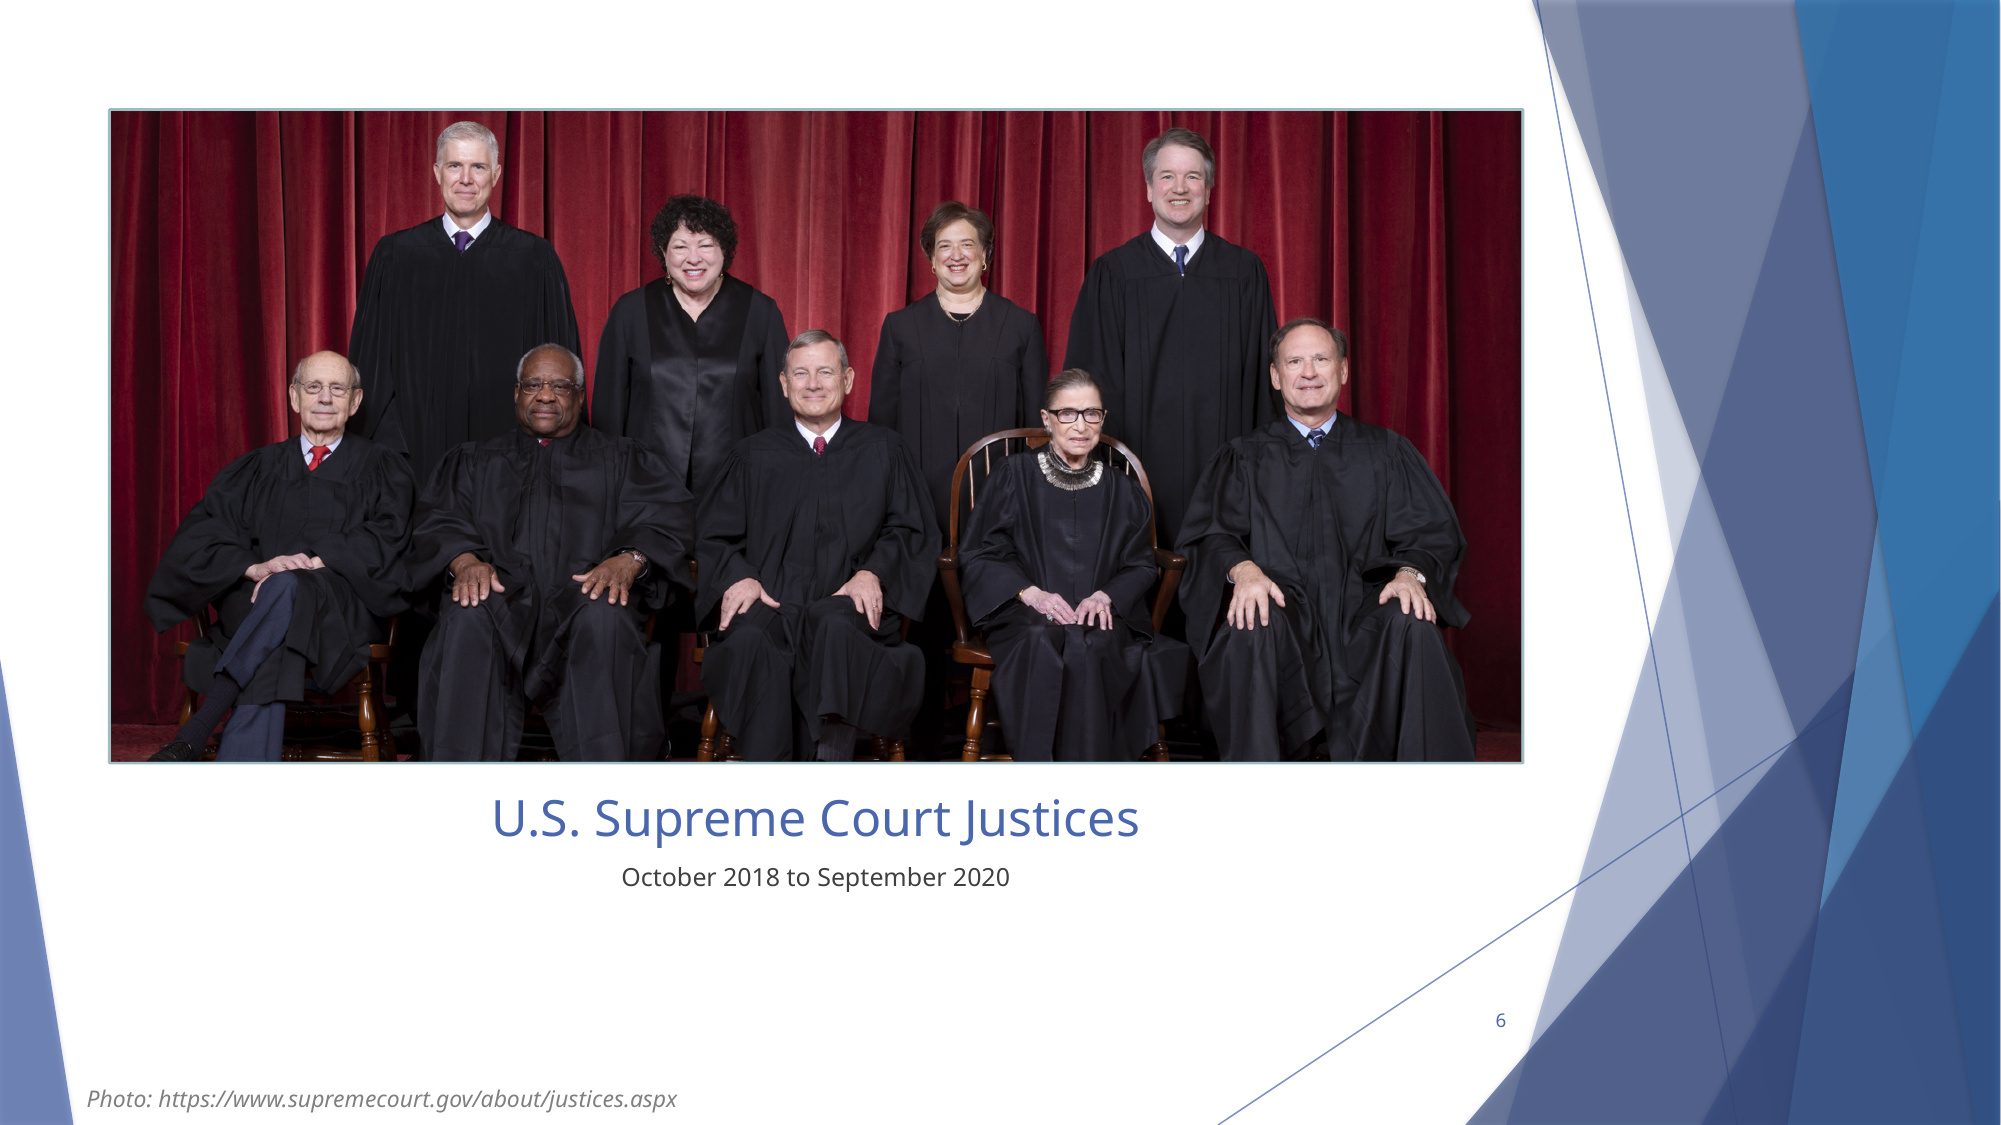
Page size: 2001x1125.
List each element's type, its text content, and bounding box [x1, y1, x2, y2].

title U.S. Supreme Court Justices [111, 768, 1522, 854]
text_box Photo: https://www.supremecourt.gov/about/justices.aspx [71, 1077, 1482, 1125]
picture [110, 110, 1522, 762]
slide_number 6 [1409, 991, 1522, 1051]
list October 2018 to September 2020 [111, 854, 1522, 908]
